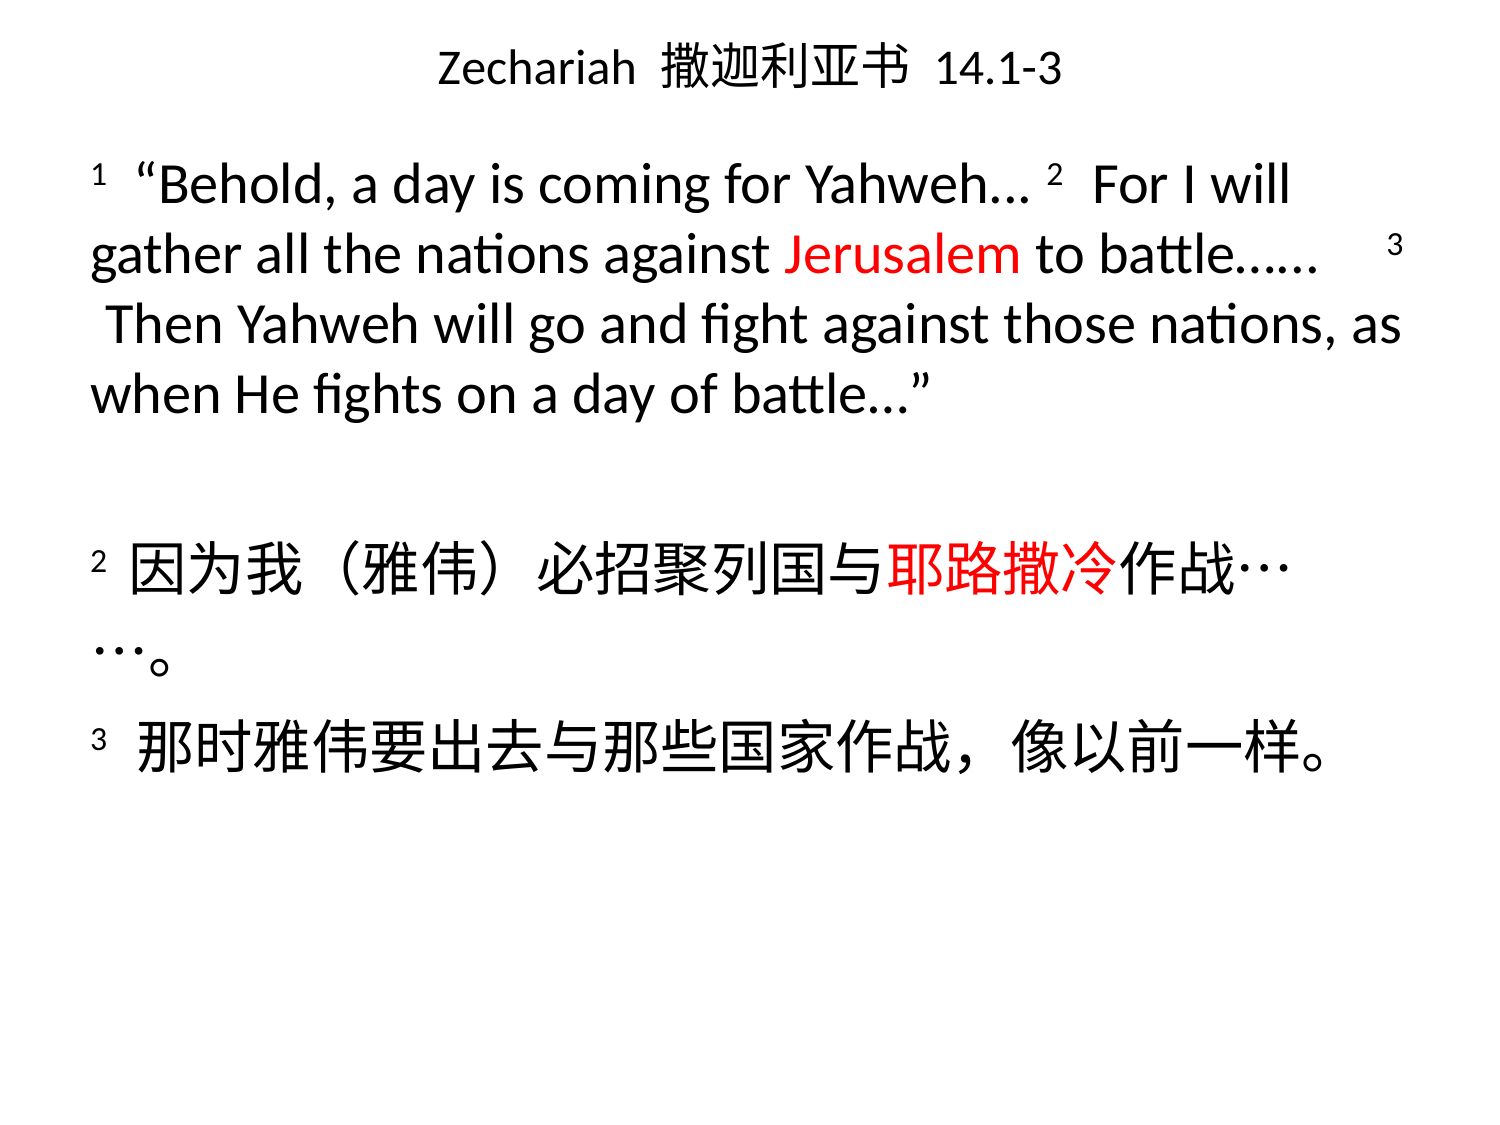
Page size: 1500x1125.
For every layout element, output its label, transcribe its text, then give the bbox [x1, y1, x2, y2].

list 1 “Behold, a day is coming for Yahweh... 2 For I will gather all the nations against Jerusalem to battle…... 3 Then Yahweh will go and fight against those nations, as when He fights on a day of battle…” 2 因为我（雅伟）必招聚列国与耶路撒冷作战……。 3 那时雅伟要出去与那些国家作战，像以前一样。 [74, 137, 1426, 1051]
title Zechariah 撒迦利亚书 14.1-3 [74, 12, 1426, 118]
